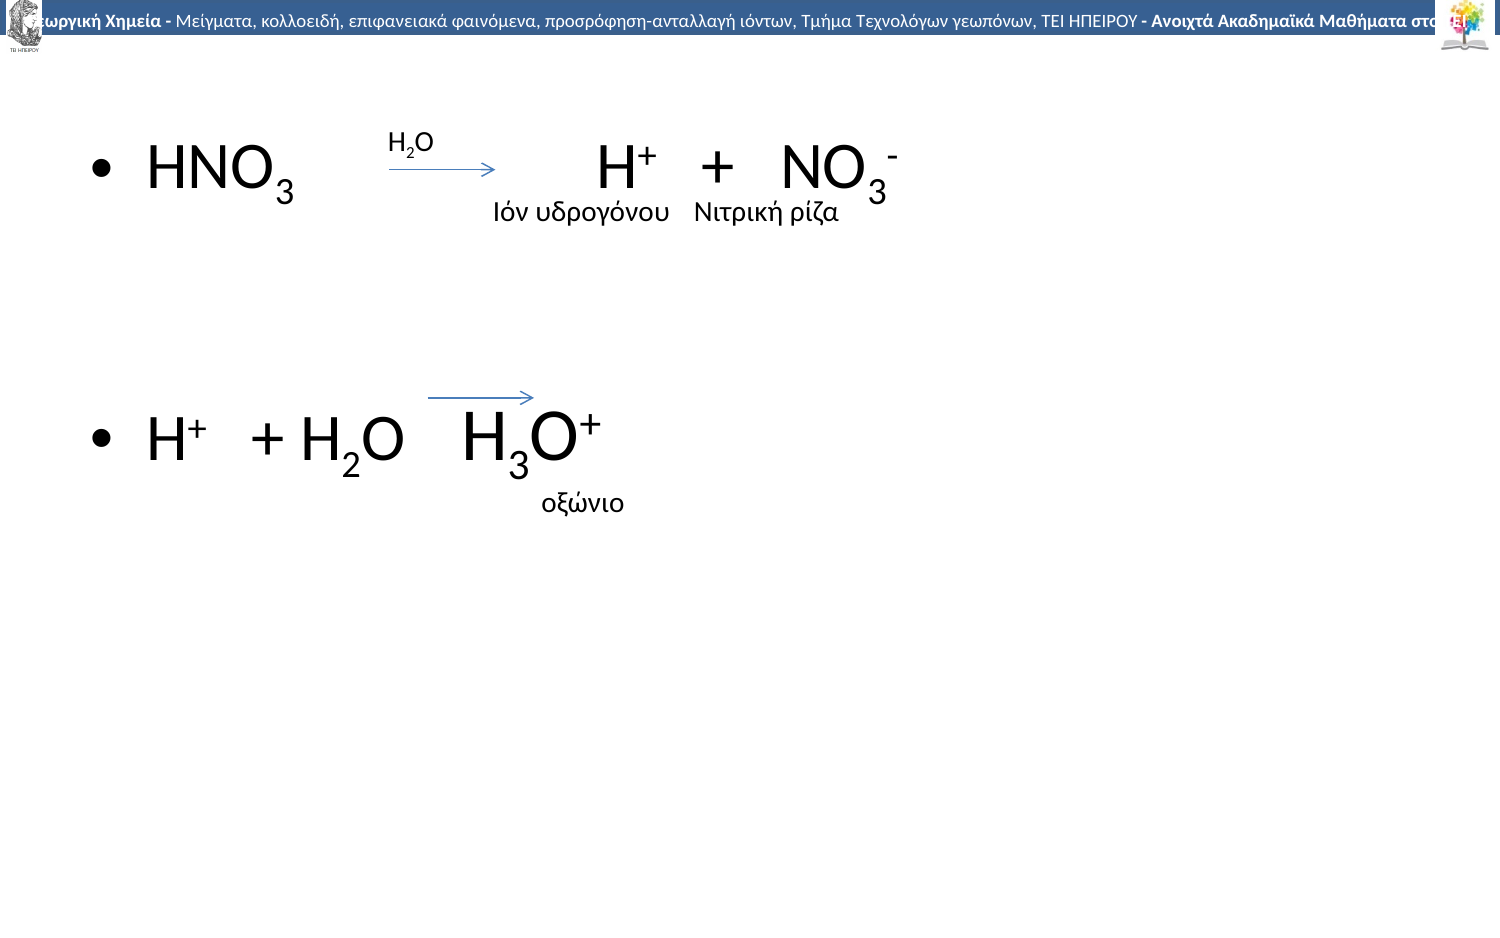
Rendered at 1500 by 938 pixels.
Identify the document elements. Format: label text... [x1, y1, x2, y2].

text_box Νιτρική ρίζα [679, 185, 857, 235]
text_box H2O [373, 114, 449, 169]
picture [6, 0, 42, 54]
text_box ΗNO3 H+ + NO3- H+ + H2O H3O+ [74, 114, 1425, 838]
text_box οξώνιο [526, 475, 752, 526]
text_box Ιόν υδρογόνου [478, 185, 679, 235]
picture [1435, 0, 1495, 52]
